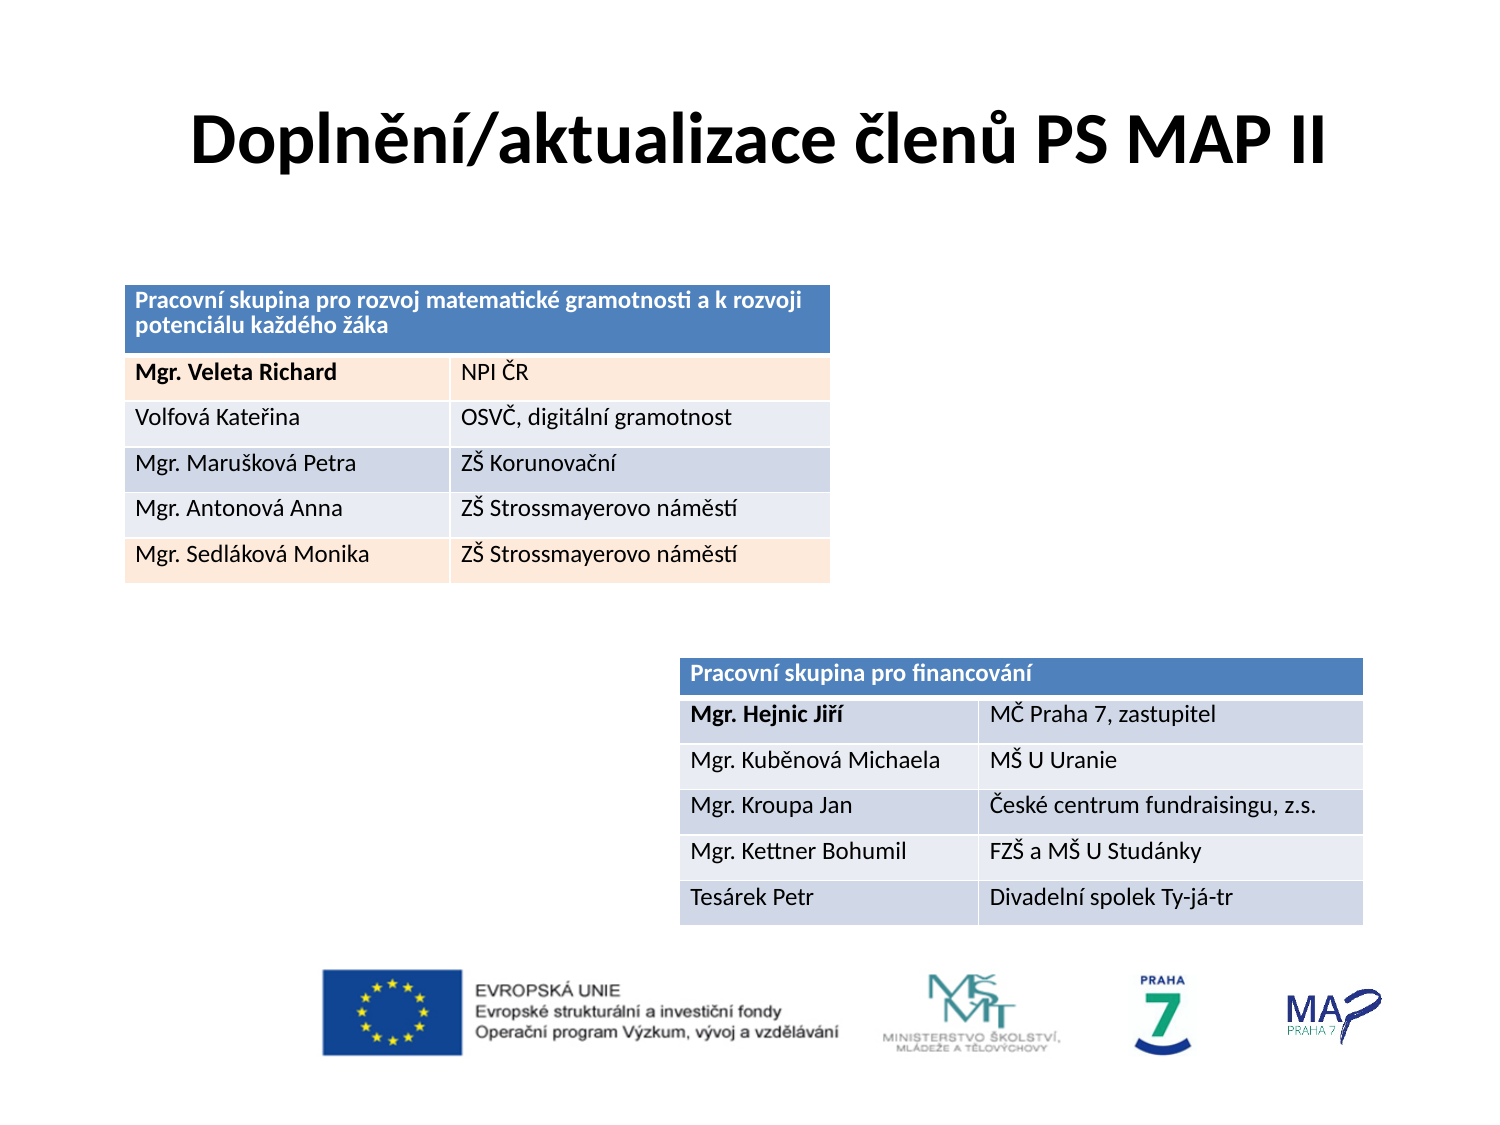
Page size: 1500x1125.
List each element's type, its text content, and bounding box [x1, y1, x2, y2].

table_cell České centrum fundraisingu, z.s. [979, 790, 1363, 834]
text_box Doplnění/aktualizace členů PS MAP II [76, 78, 1444, 212]
table_cell ZŠ Korunovační [451, 448, 830, 492]
table_cell OSVČ, digitální gramotnost [451, 402, 830, 446]
table_cell ZŠ Strossmayerovo náměstí [451, 493, 830, 537]
table_cell Tesárek Petr [680, 881, 978, 925]
table_cell Mgr. Hejnic Jiří [680, 701, 978, 743]
table_cell Volfová Kateřina [125, 402, 449, 446]
table_cell FZŠ a MŠ U Studánky [979, 836, 1363, 880]
table_cell Mgr. Sedláková Monika [125, 539, 449, 583]
picture [1281, 984, 1385, 1048]
picture [1128, 935, 1197, 1098]
picture [273, 928, 1101, 1098]
table_cell MŠ U Uranie [979, 745, 1363, 789]
table_header Pracovní skupina pro rozvoj matematické gramotnosti a k rozvoji potenciálu každého žáka [125, 285, 830, 353]
table_cell ZŠ Strossmayerovo náměstí [451, 539, 830, 583]
table_header Pracovní skupina pro financování [680, 658, 1363, 695]
table_cell Mgr. Antonová Anna [125, 493, 449, 537]
table_cell Mgr. Marušková Petra [125, 448, 449, 492]
table_cell Divadelní spolek Ty-já-tr [979, 881, 1363, 925]
table_cell Mgr. Kuběnová Michaela [680, 745, 978, 789]
table_cell MČ Praha 7, zastupitel [979, 701, 1363, 743]
table_cell Mgr. Veleta Richard [125, 358, 449, 400]
table_cell NPI ČR [451, 358, 830, 400]
table_cell Mgr. Kettner Bohumil [680, 836, 978, 880]
table_cell Mgr. Kroupa Jan [680, 790, 978, 834]
